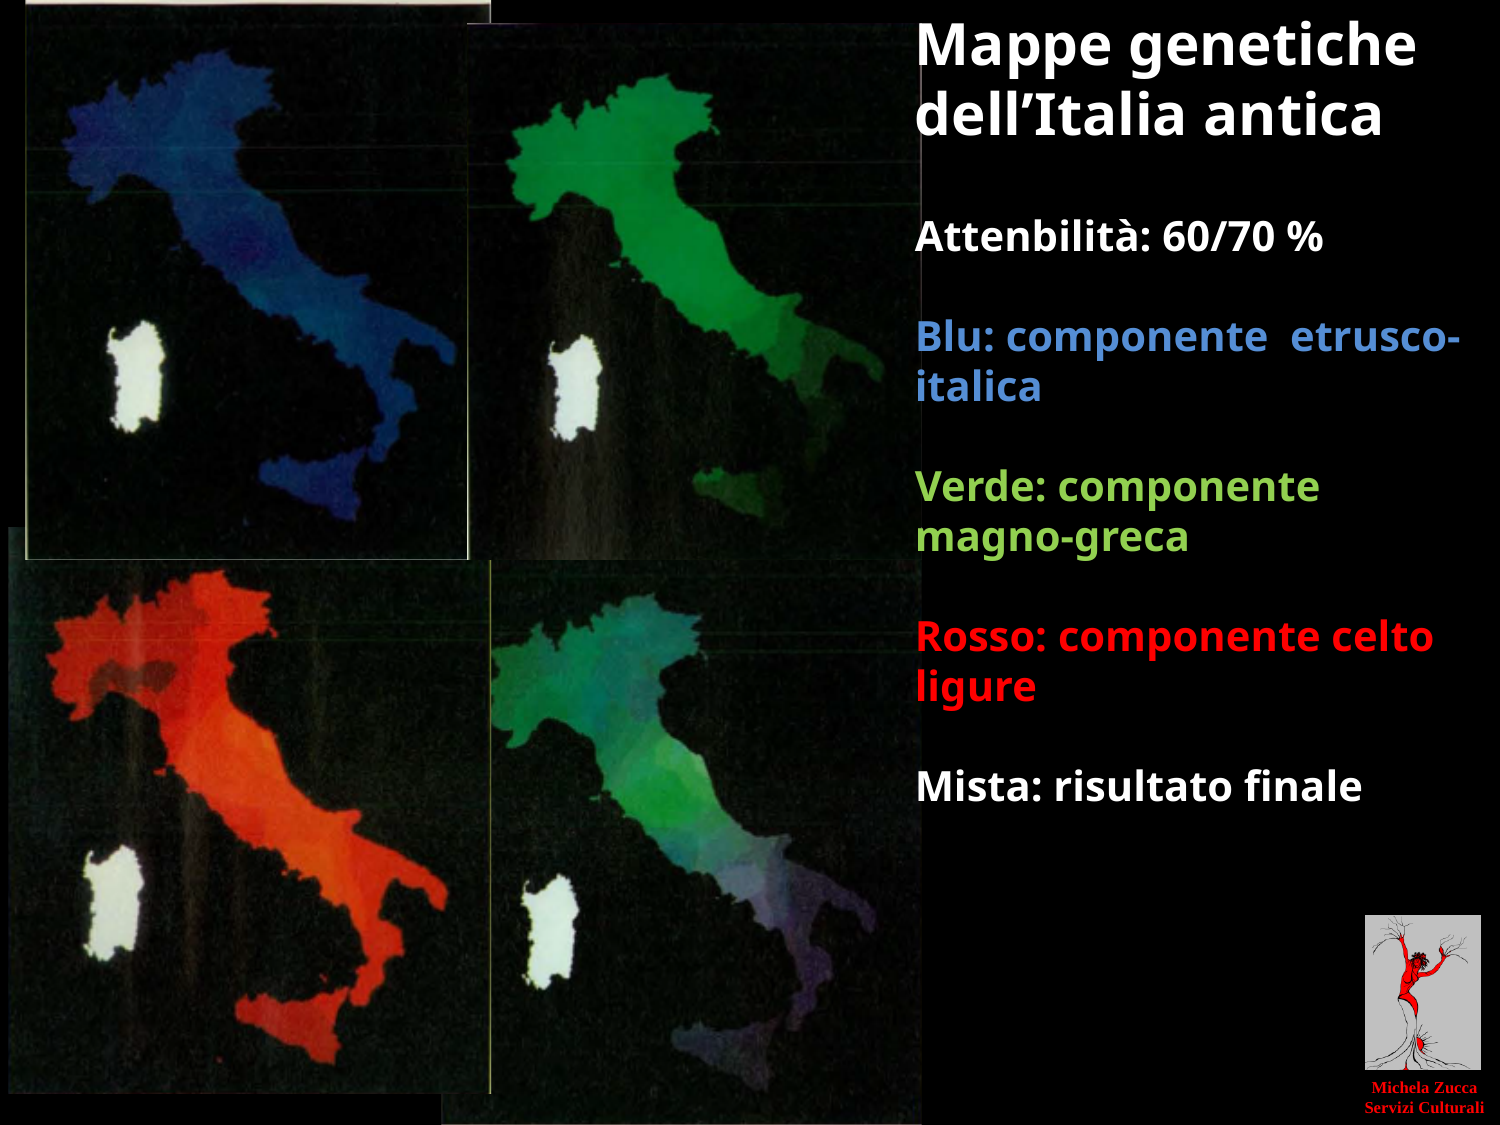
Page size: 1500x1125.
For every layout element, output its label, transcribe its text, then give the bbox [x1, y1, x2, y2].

picture [8, 0, 922, 1125]
picture [1364, 915, 1482, 1070]
text_box Mappe genetiche dell’Italia antica Attenbilità: 60/70 % Blu: componente etrusco-italica Verde: componente magno-greca Rosso: componente celto ligure Mista: risultato finale [899, 0, 1500, 1043]
text_box Michela Zucca Servizi Culturali [1349, 1069, 1500, 1125]
